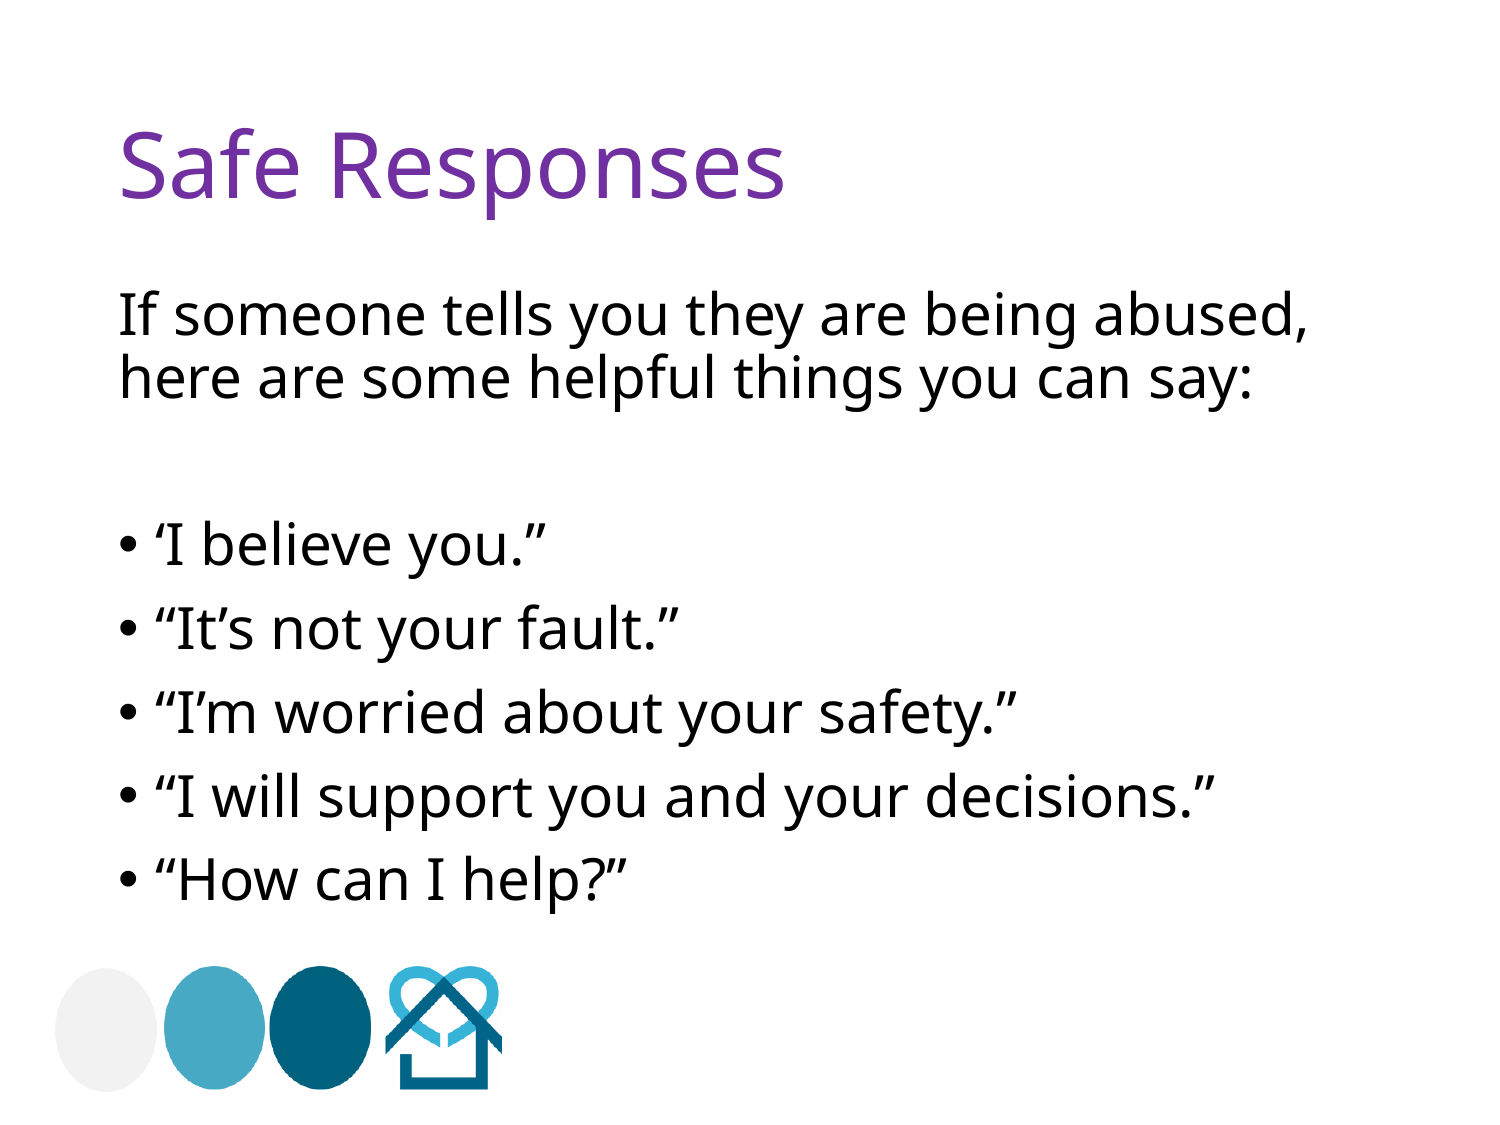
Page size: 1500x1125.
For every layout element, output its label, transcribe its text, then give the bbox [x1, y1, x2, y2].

picture [31, 941, 520, 1112]
title Safe Responses [103, 59, 1397, 277]
list If someone tells you they are being abused, here are some helpful things you can say: ‘I believe you.” “It’s not your fault.” “I’m worried about your safety.” “I will support you and your decisions.” “How can I help?” [103, 277, 1397, 992]
